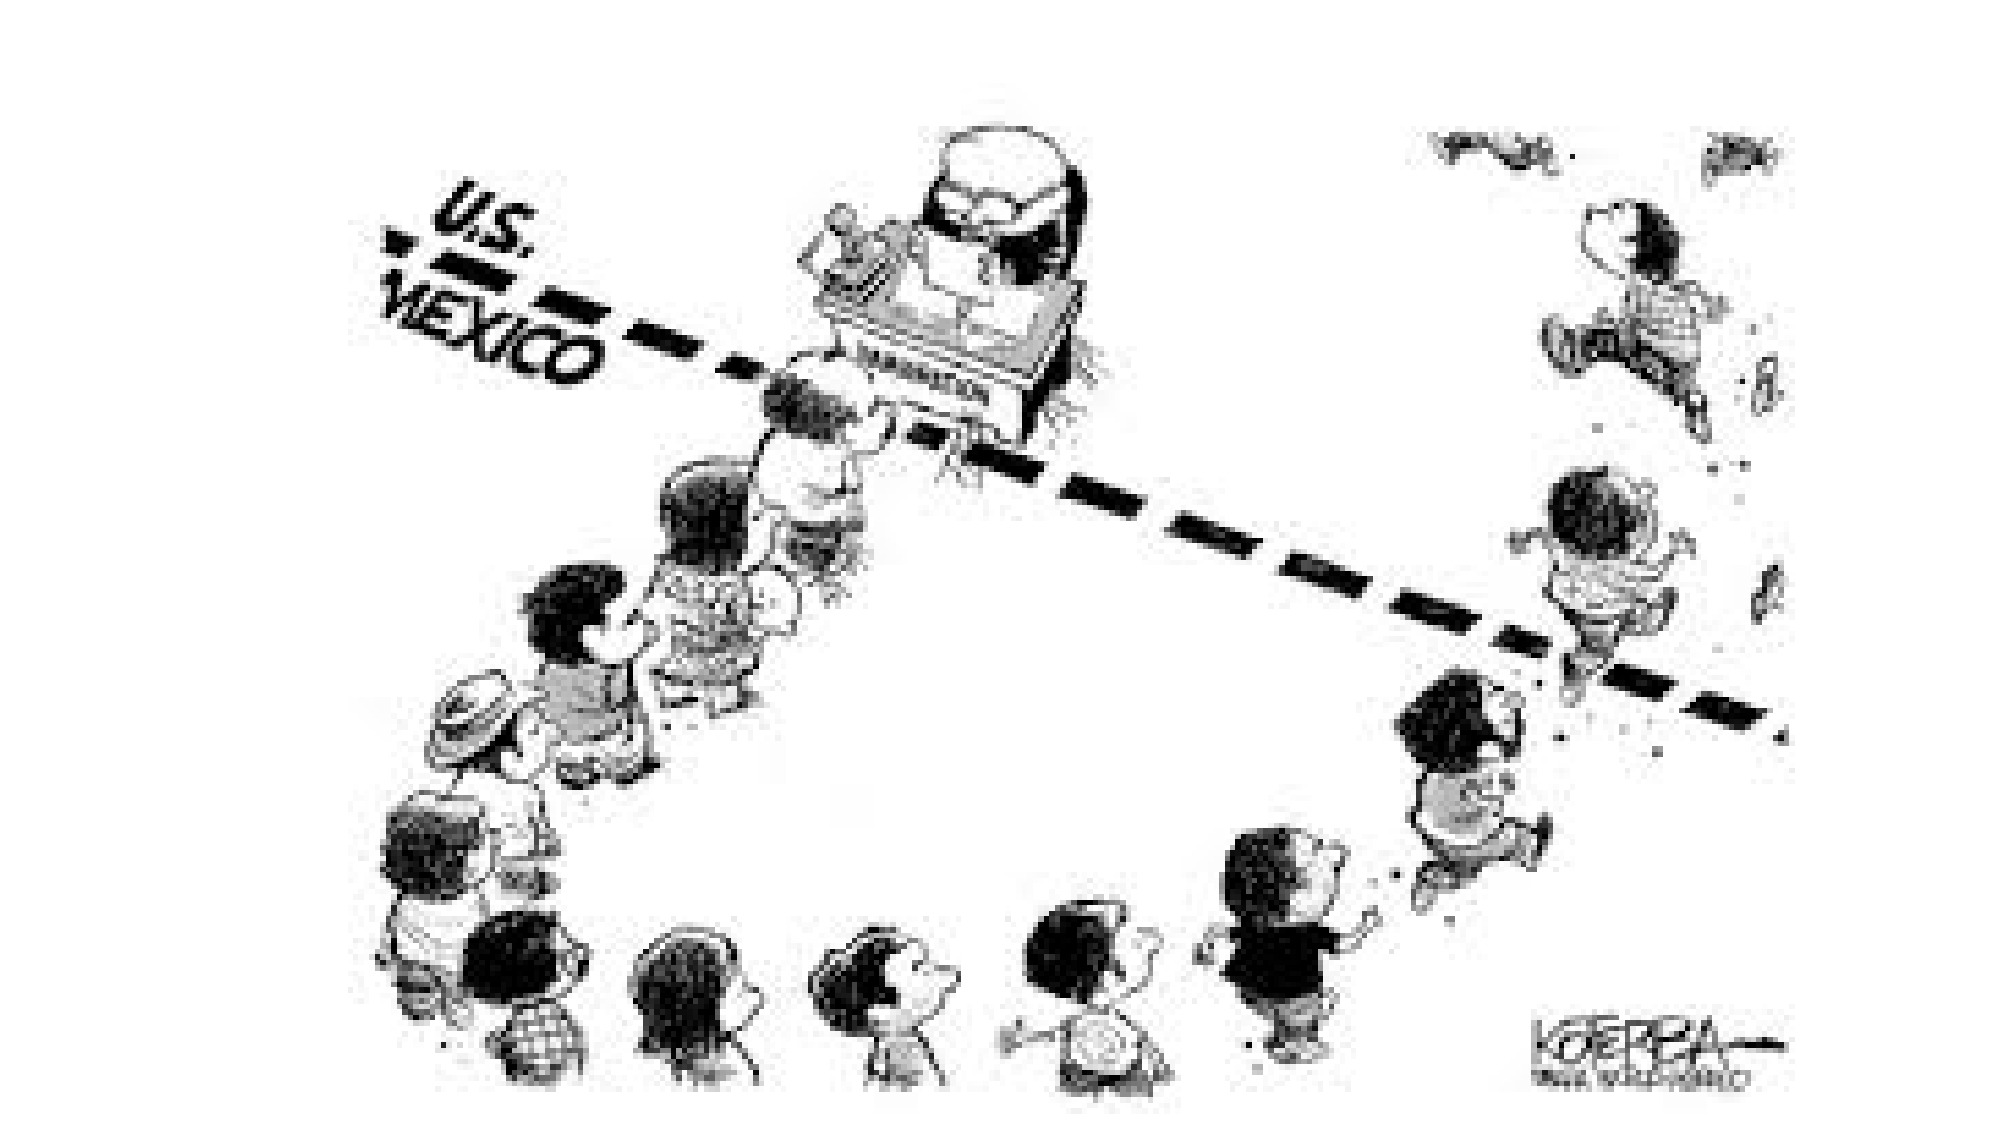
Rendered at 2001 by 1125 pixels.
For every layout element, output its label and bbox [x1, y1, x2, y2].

list [348, 83, 1817, 1114]
